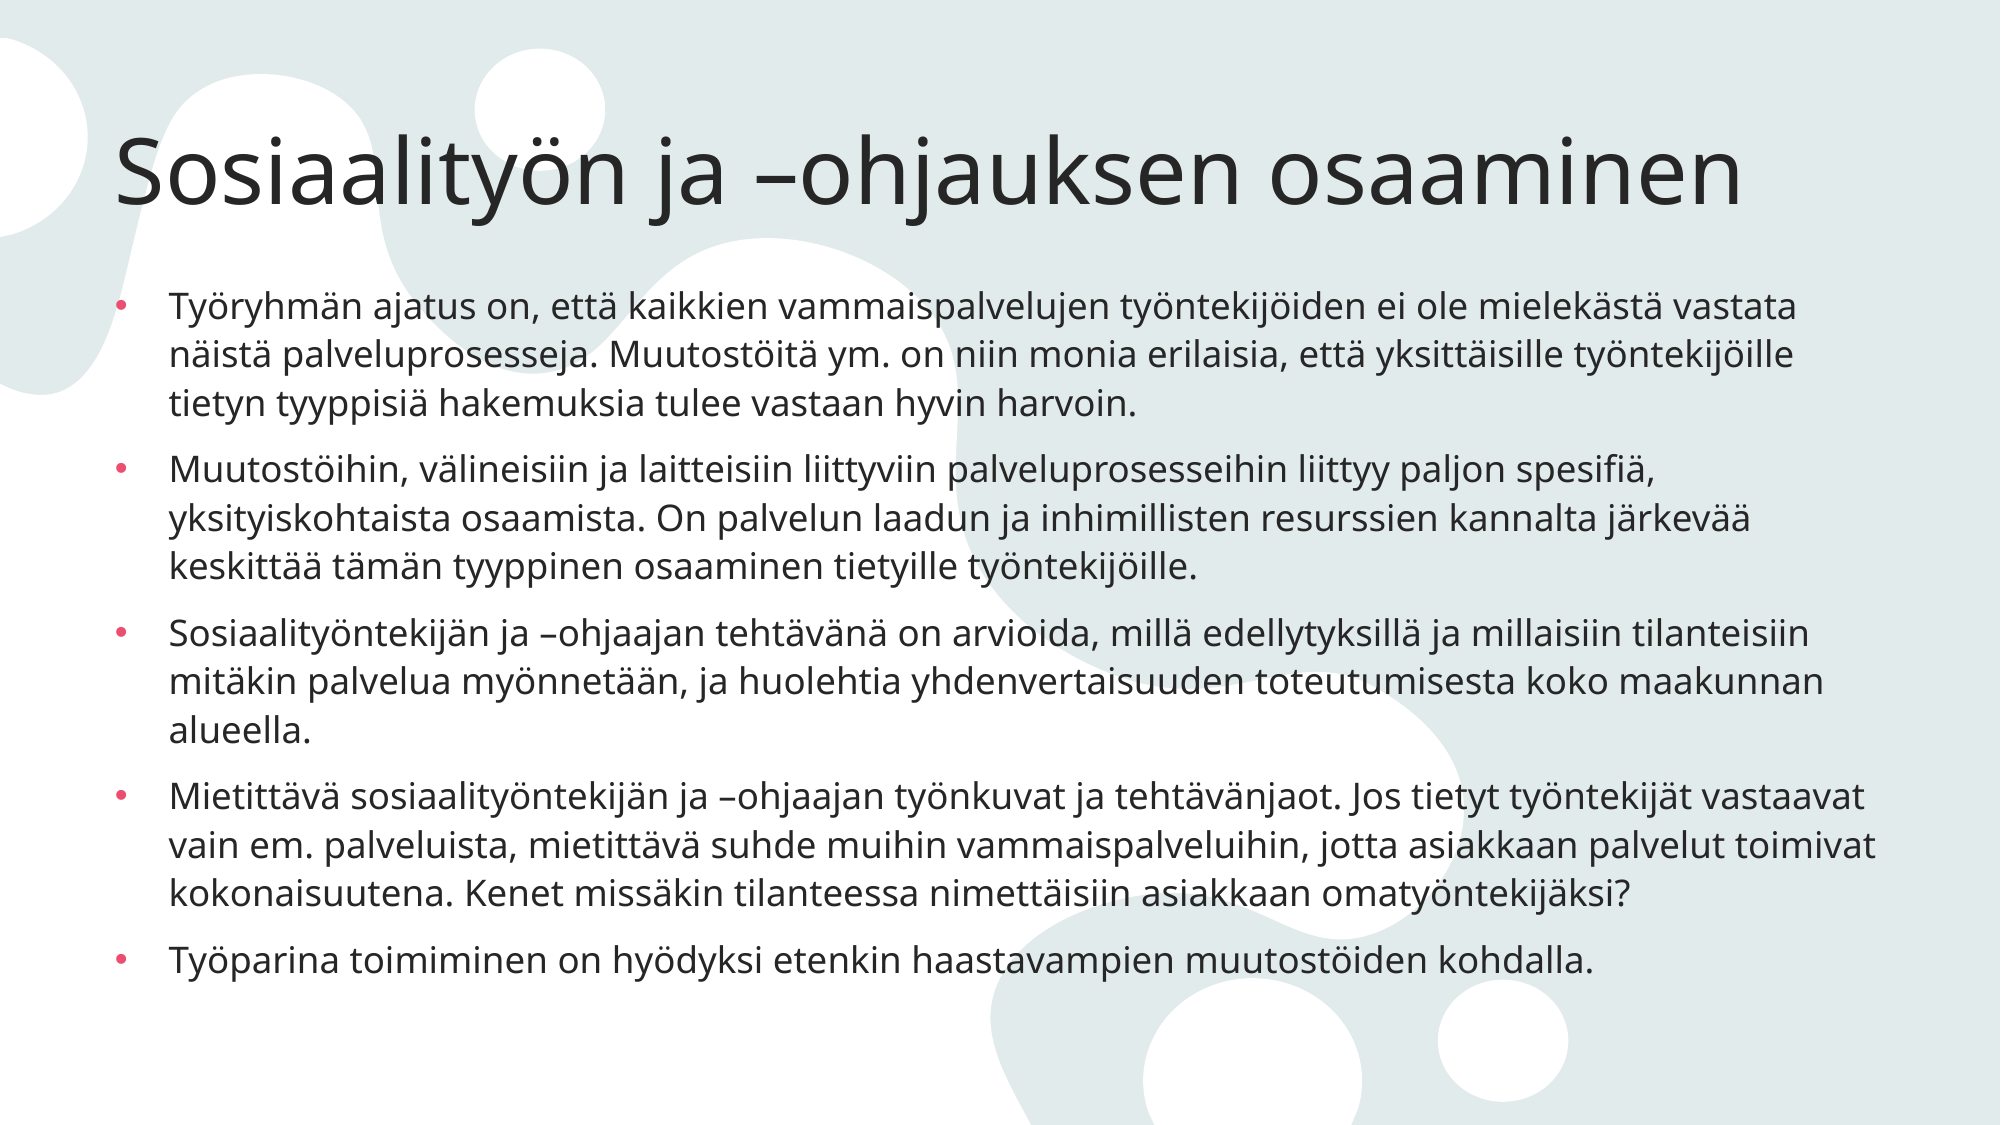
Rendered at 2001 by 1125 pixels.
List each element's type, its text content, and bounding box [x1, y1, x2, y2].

list Työryhmän ajatus on, että kaikkien vammaispalvelujen työntekijöiden ei ole mielekästä vastata näistä palveluprosesseja. Muutostöitä ym. on niin monia erilaisia, että yksittäisille työntekijöille tietyn tyyppisiä hakemuksia tulee vastaan hyvin harvoin. Muutostöihin, välineisiin ja laitteisiin liittyviin palveluprosesseihin liittyy paljon spesifiä, yksityiskohtaista osaamista. On palvelun laadun ja inhimillisten resurssien kannalta järkevää keskittää tämän tyyppinen osaaminen tietyille työntekijöille. Sosiaalityöntekijän ja –ohjaajan tehtävänä on arvioida, millä edellytyksillä ja millaisiin tilanteisiin mitäkin palvelua myönnetään, ja huolehtia yhdenvertaisuuden toteutumisesta koko maakunnan alueella. Mietittävä sosiaalityöntekijän ja –ohjaajan työnkuvat ja tehtävänjaot. Jos tietyt työntekijät vastaavat vain em. palveluista, mietittävä suhde muihin vammaispalveluihin, jotta asiakkaan palvelut toimivat kokonaisuutena. Kenet missäkin tilanteessa nimettäisiin asiakkaan omatyöntekijäksi? Työparina toimiminen on hyödyksi etenkin haastavampien muutostöiden kohdalla. [99, 270, 1900, 1008]
title Sosiaalityön ja –ohjauksen osaaminen [99, 91, 1900, 231]
